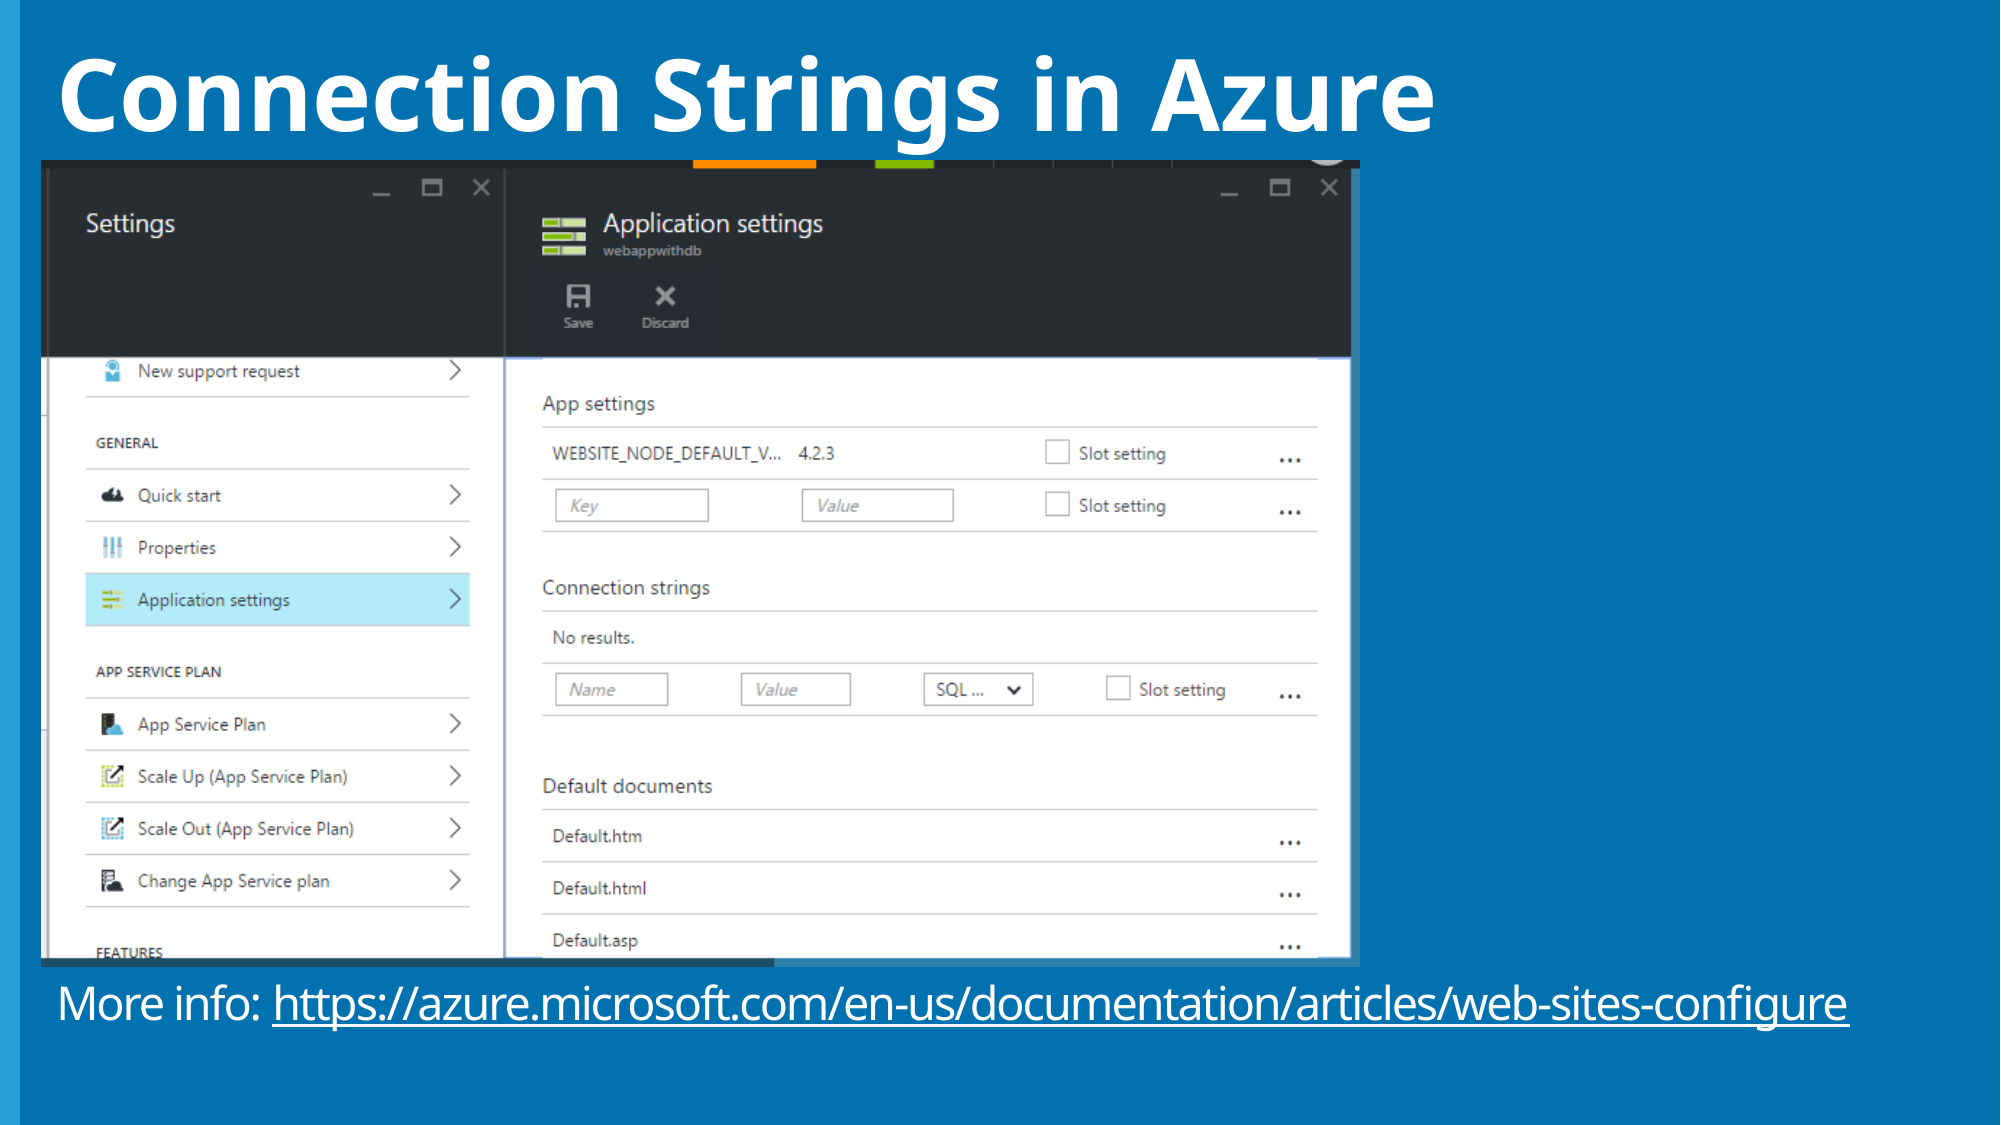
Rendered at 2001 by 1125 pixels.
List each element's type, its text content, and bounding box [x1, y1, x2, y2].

text_box More info: https://azure.microsoft.com/en-us/documentation/articles/web-sites-configure [41, 967, 1959, 1052]
title Connection Strings in Azure [41, 37, 1959, 161]
picture [40, 160, 1360, 968]
